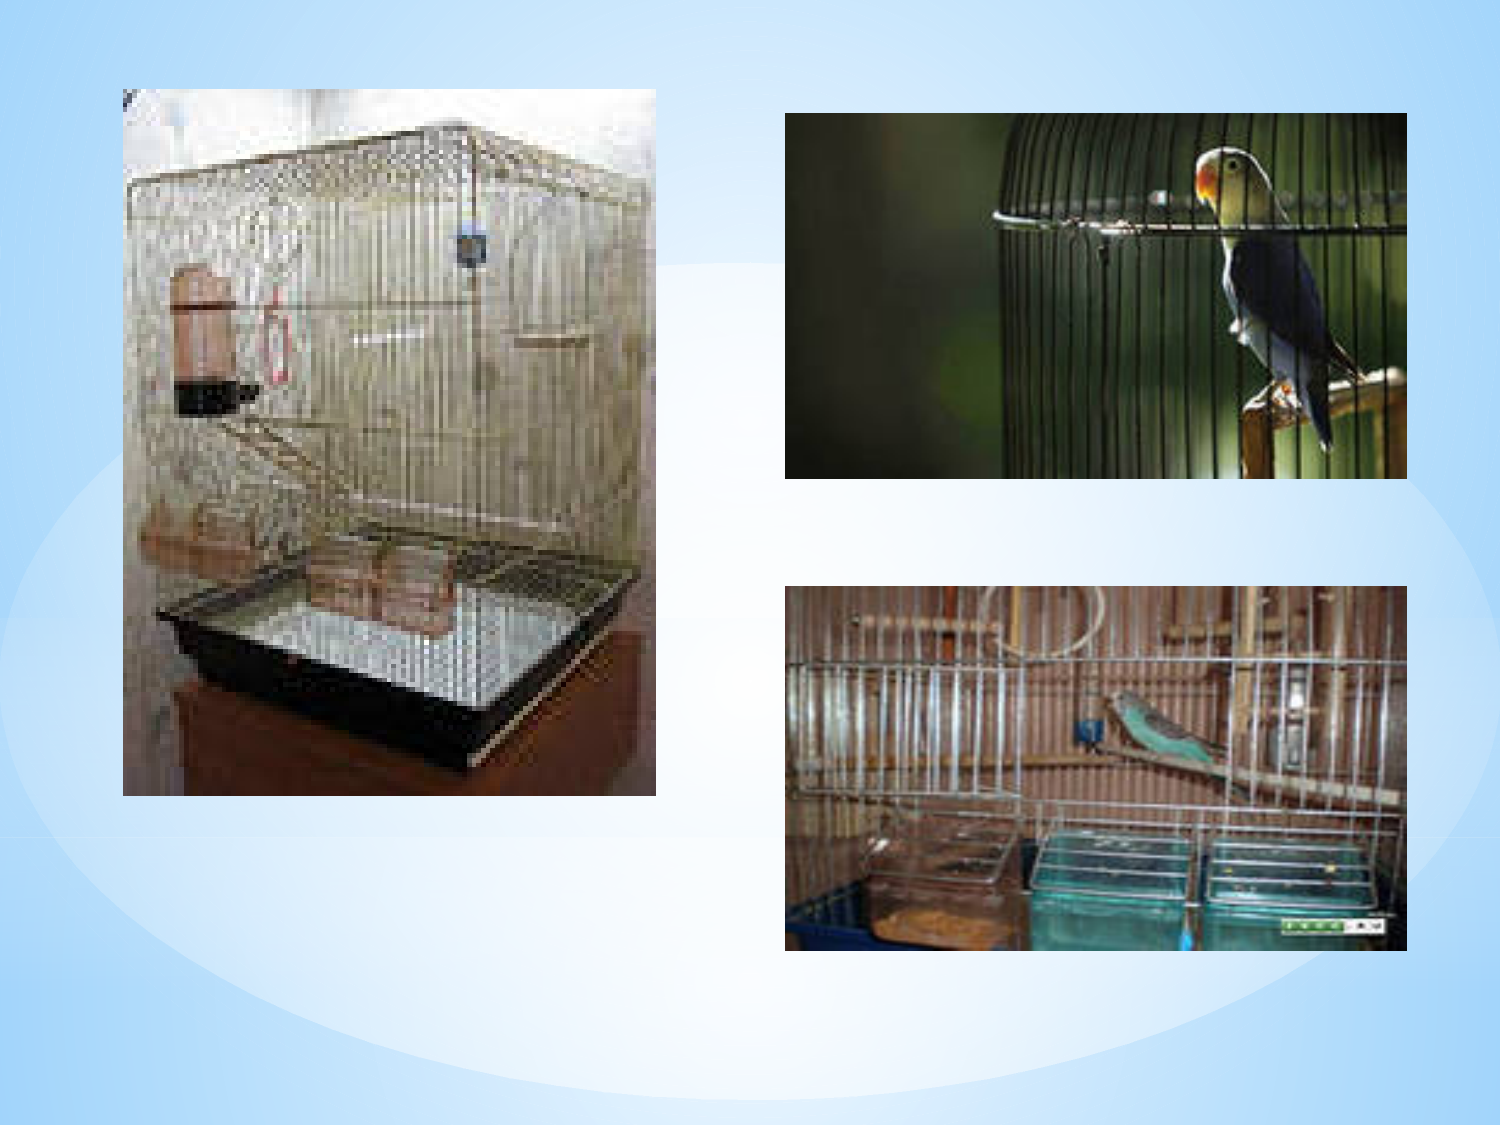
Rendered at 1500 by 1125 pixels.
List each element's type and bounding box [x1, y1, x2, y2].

picture [785, 113, 1407, 480]
picture [785, 585, 1407, 951]
picture [123, 89, 656, 796]
